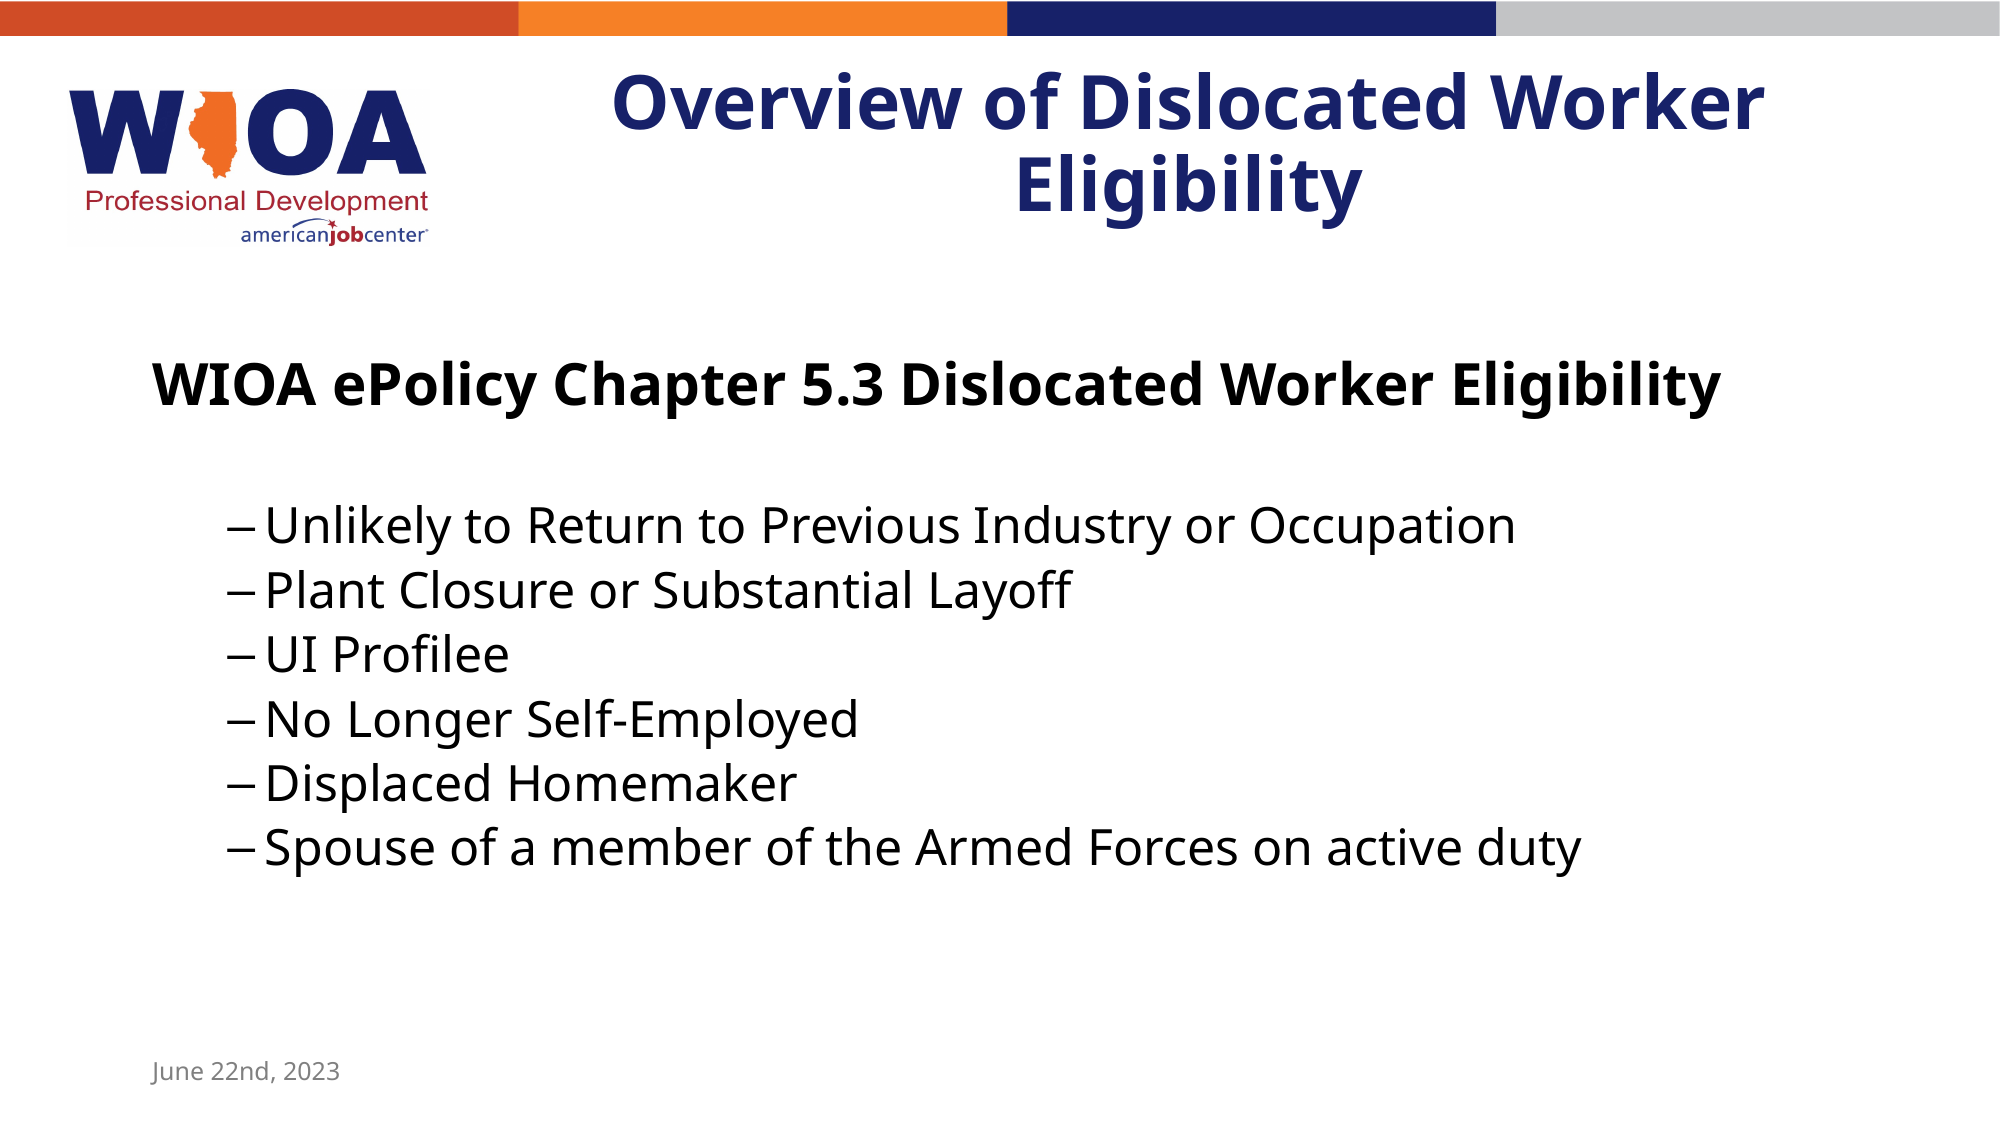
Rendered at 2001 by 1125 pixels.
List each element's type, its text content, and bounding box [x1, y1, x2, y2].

footer June 22nd, 2023 [137, 1042, 1338, 1103]
title Overview of Dislocated Worker Eligibility [453, 100, 1925, 193]
list WIOA ePolicy Chapter 5.3 Dislocated Worker Eligibility Unlikely to Return to Previous Industry or Occupation Plant Closure or Substantial Layoff UI Profilee No Longer Self-Employed Displaced Homemaker Spouse of a member of the Armed Forces on active duty [137, 347, 1863, 1014]
picture [0, 0, 2000, 1125]
